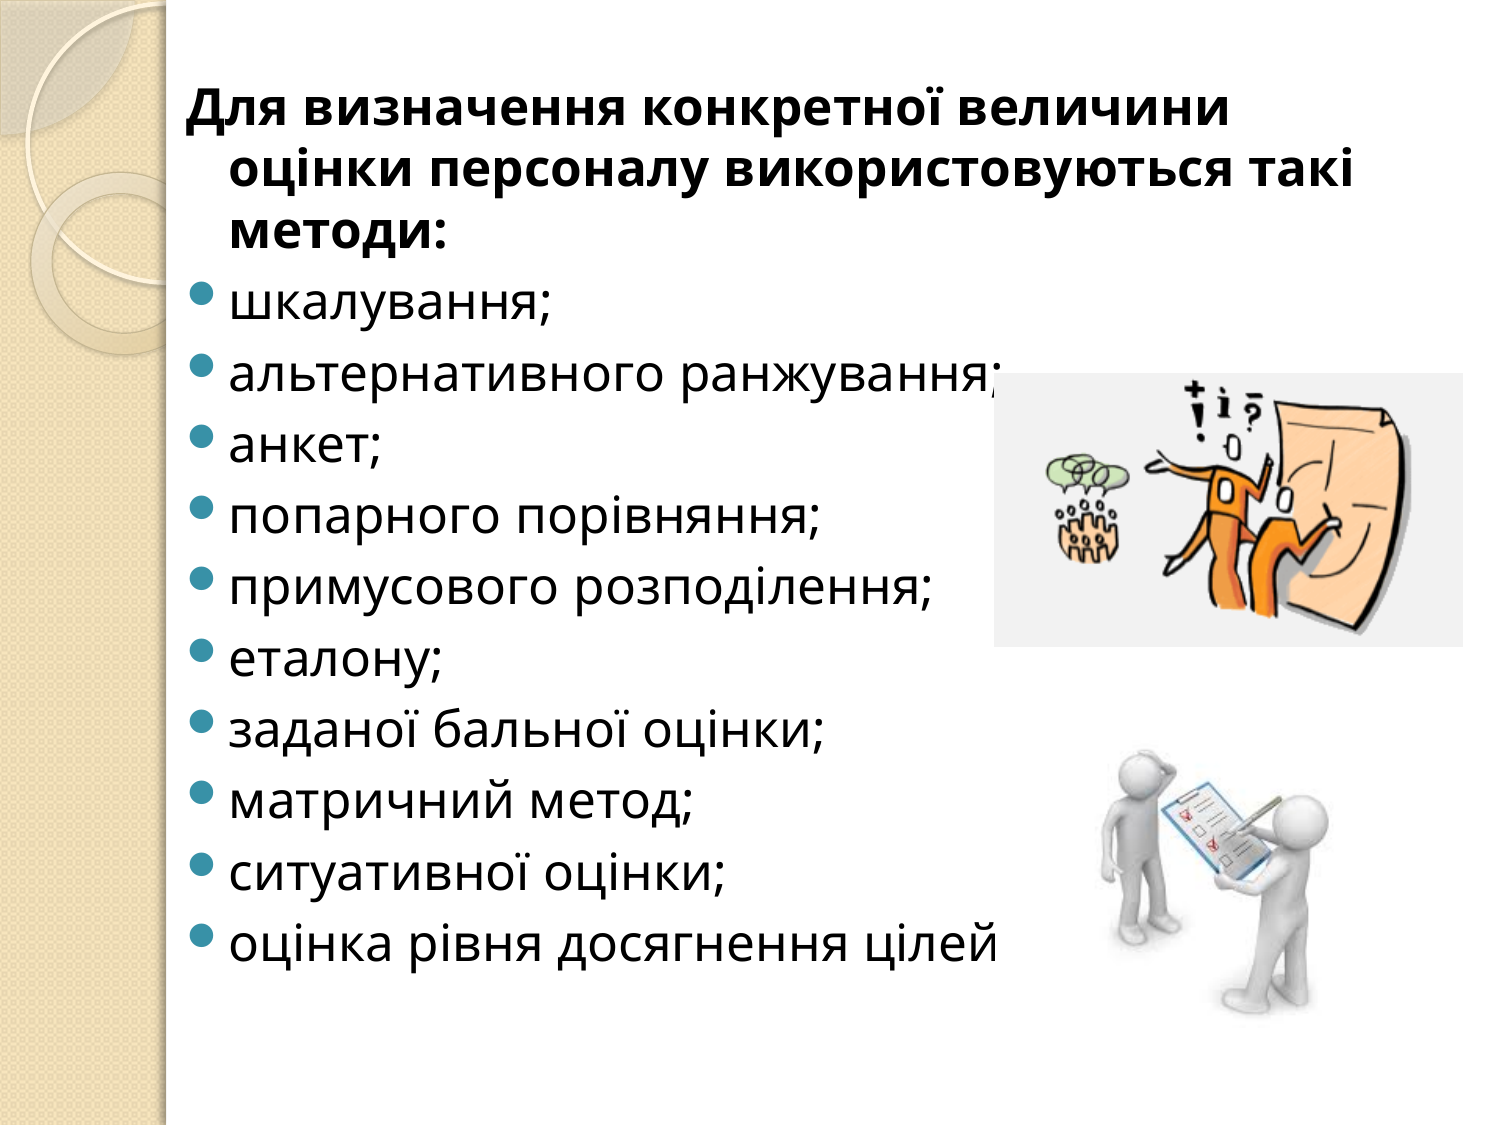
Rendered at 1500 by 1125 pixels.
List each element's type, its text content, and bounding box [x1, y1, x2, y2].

list Для визначення конкретної величини оцінки персоналу використовуються такі методи: шкалування; альтернативного ранжування; анкет; попарного порівняння; примусового розподілення; еталону; заданої бальної оцінки; матричний метод; ситуативної оцінки; оцінка рівня досягнення цілей. [159, 66, 1425, 986]
picture [993, 373, 1464, 648]
picture [995, 739, 1423, 1028]
